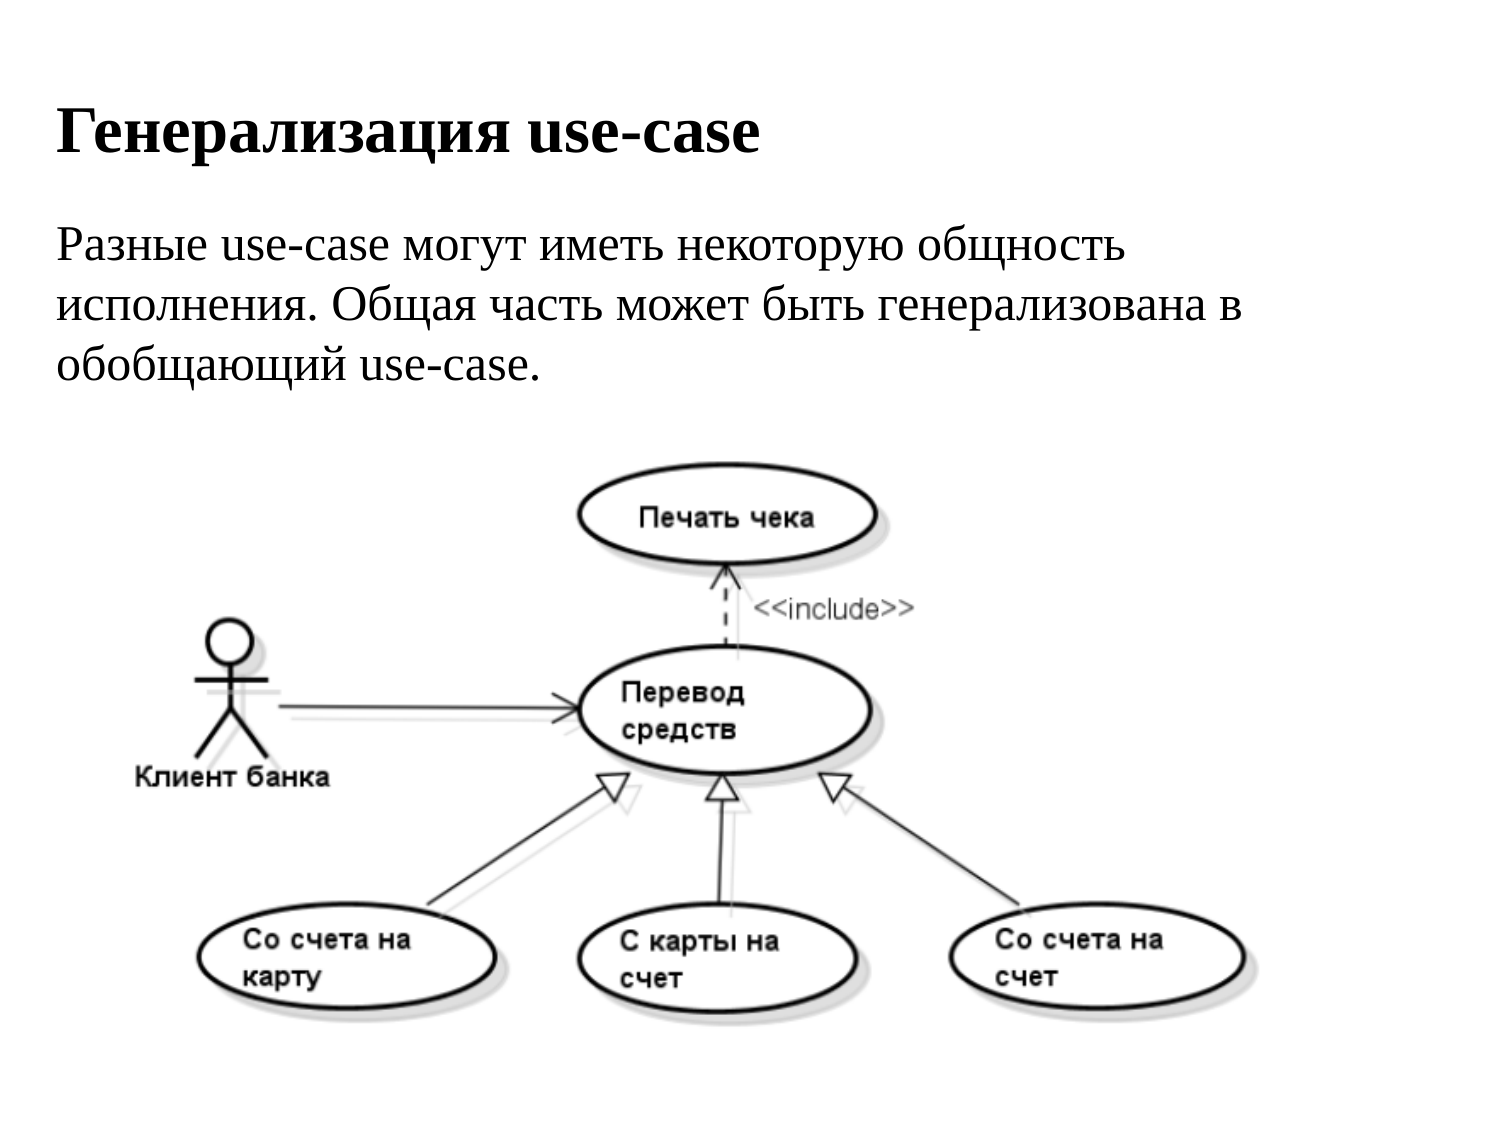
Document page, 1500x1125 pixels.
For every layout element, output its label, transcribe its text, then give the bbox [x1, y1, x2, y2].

picture [111, 438, 1290, 1049]
text_box Генерализация use-case Разные use-case могут иметь некоторую общность исполнения. Общая часть может быть генерализована в обобщающий use-case. [41, 78, 1412, 398]
